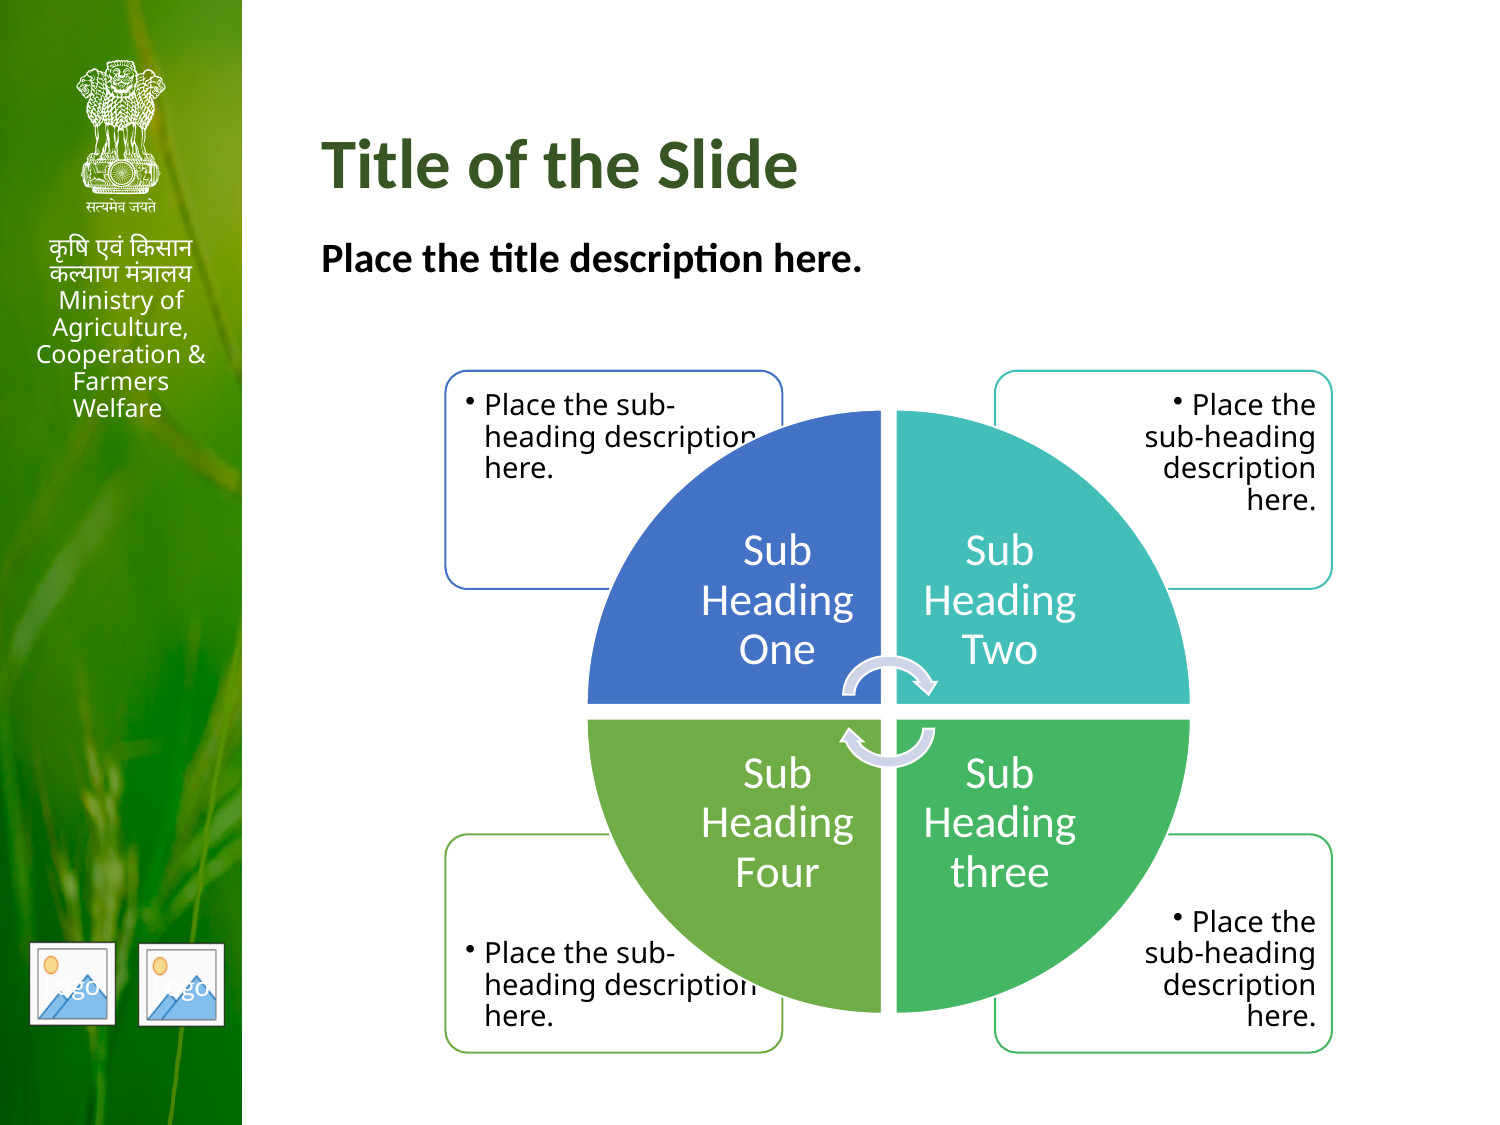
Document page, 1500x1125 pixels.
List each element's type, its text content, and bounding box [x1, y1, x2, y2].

picture [0, 0, 1500, 1125]
list Title of the Slide [306, 119, 1339, 221]
list Place the title description here. [306, 228, 1339, 330]
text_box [336, 370, 1441, 1053]
list कृषि एवं किसान कल्याण मंत्रालय Ministry of Agriculture, Cooperation & Farmers Welfare [17, 227, 225, 436]
